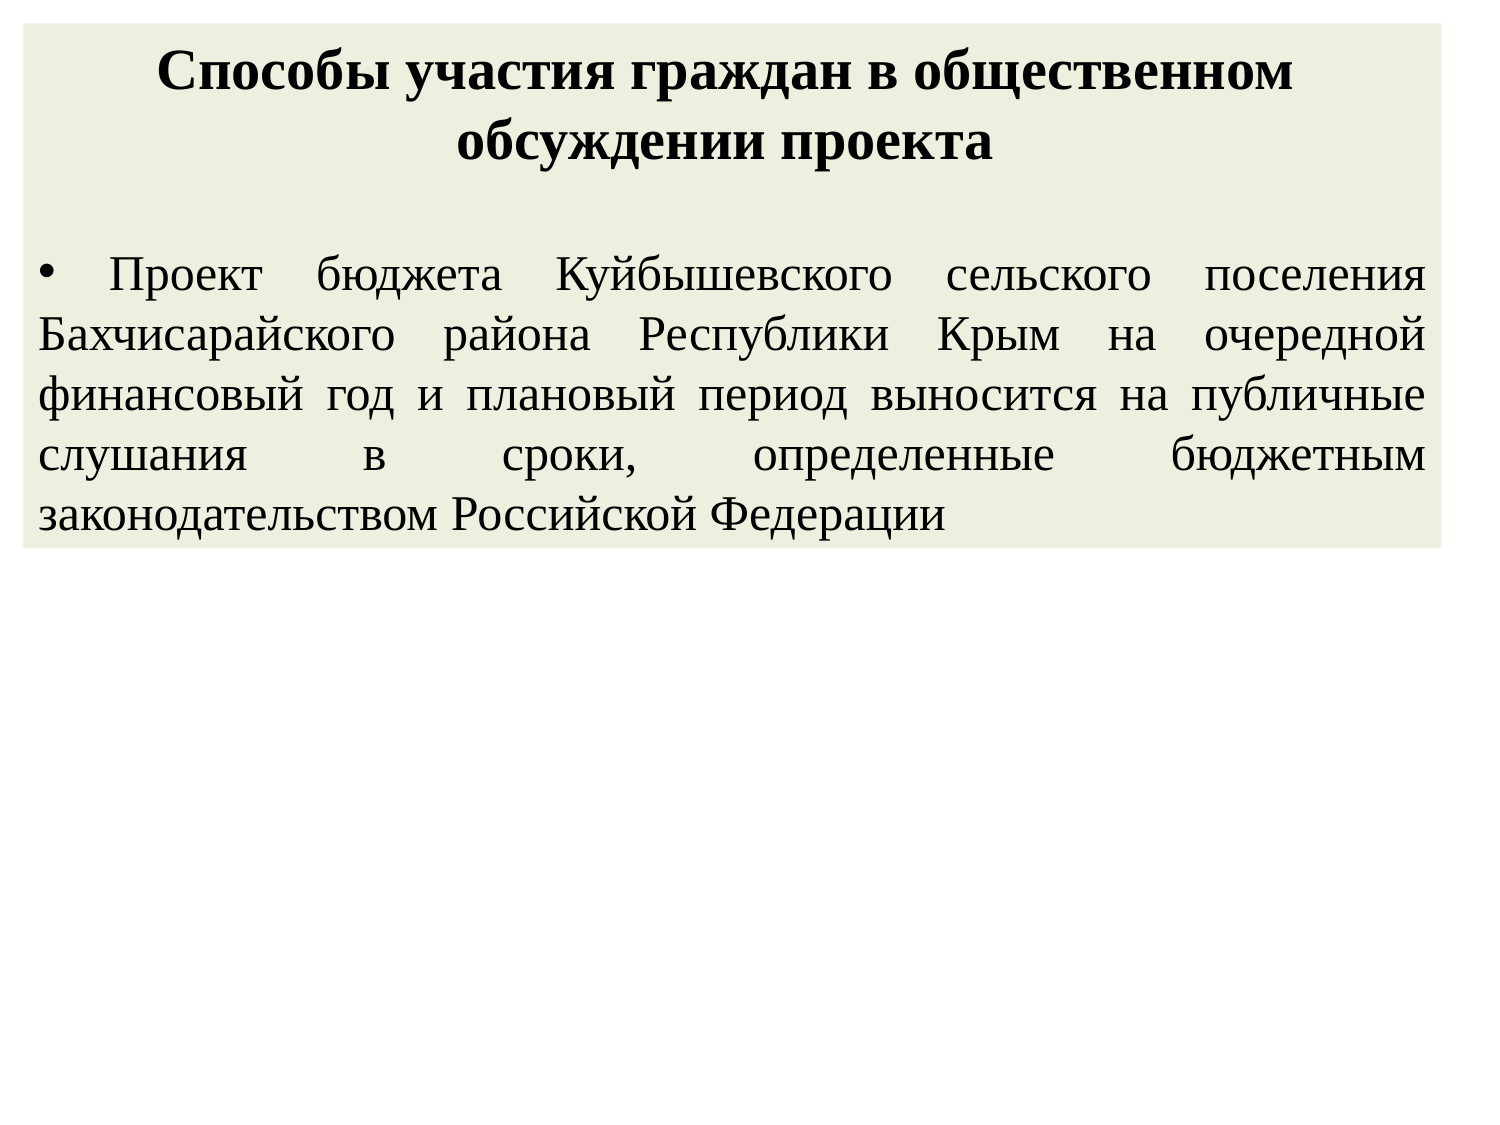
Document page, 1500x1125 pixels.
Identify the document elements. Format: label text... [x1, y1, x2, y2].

text_box Способы участия граждан в общественном обсуждении проекта Проект бюджета Куйбышевского сельского поселения Бахчисарайского района Республики Крым на очередной финансовый год и плановый период выносится на публичные слушания в сроки, определенные бюджетным законодательством Российской Федерации [23, 23, 1442, 549]
